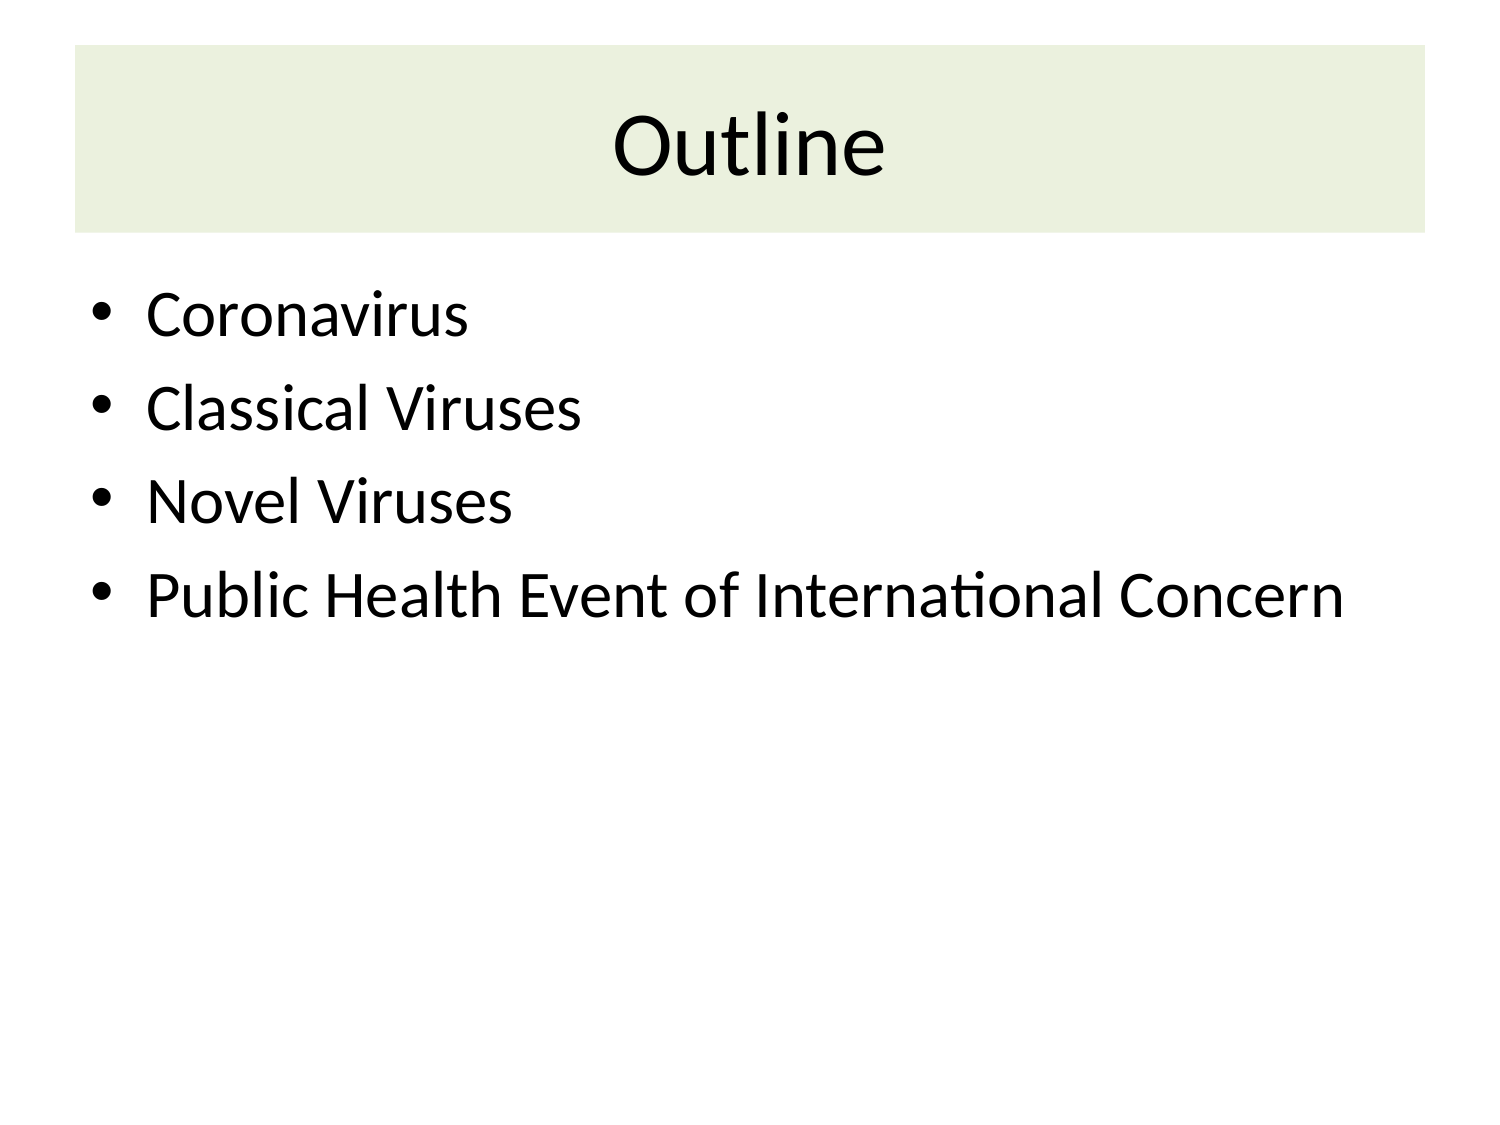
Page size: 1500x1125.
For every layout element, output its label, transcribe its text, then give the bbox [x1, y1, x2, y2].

list Coronavirus Classical Viruses Novel Viruses Public Health Event of International Concern [75, 262, 1425, 1005]
title Outline [75, 45, 1425, 233]
